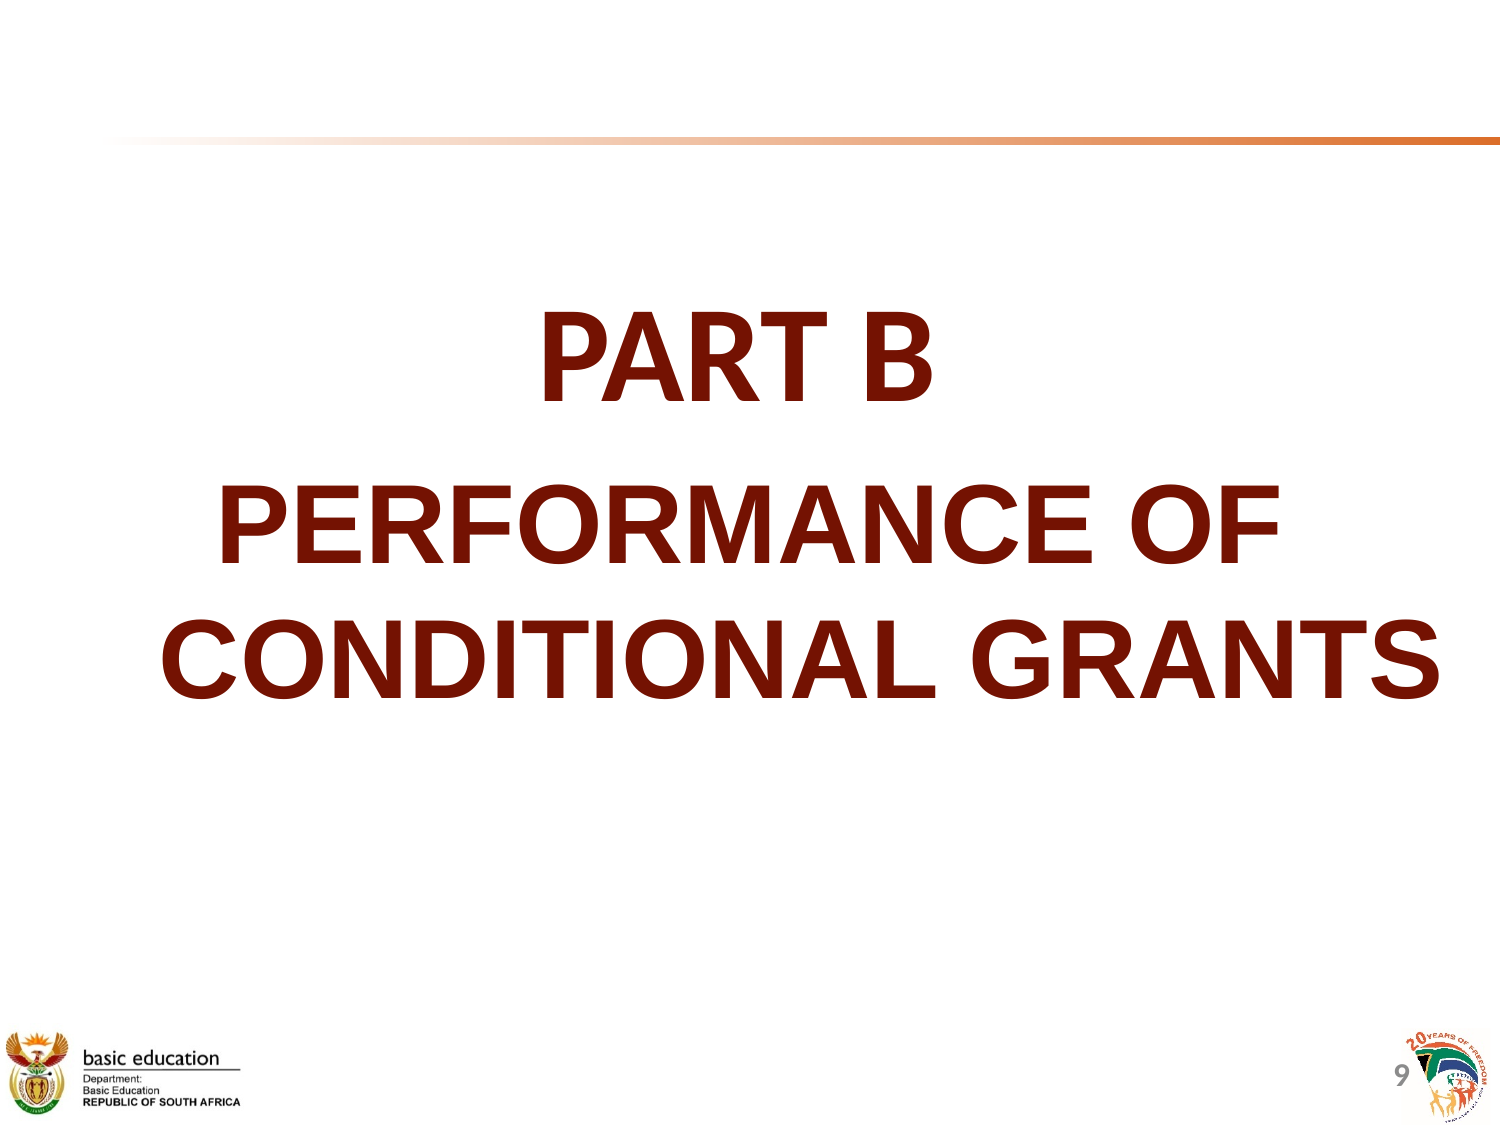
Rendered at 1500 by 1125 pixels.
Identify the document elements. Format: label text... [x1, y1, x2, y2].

picture [5, 1023, 248, 1121]
picture [1401, 1028, 1491, 1125]
list PART B PERFORMANCE OF CONDITIONAL GRANTS [0, 149, 1500, 919]
slide_number 9 [1074, 1042, 1425, 1103]
